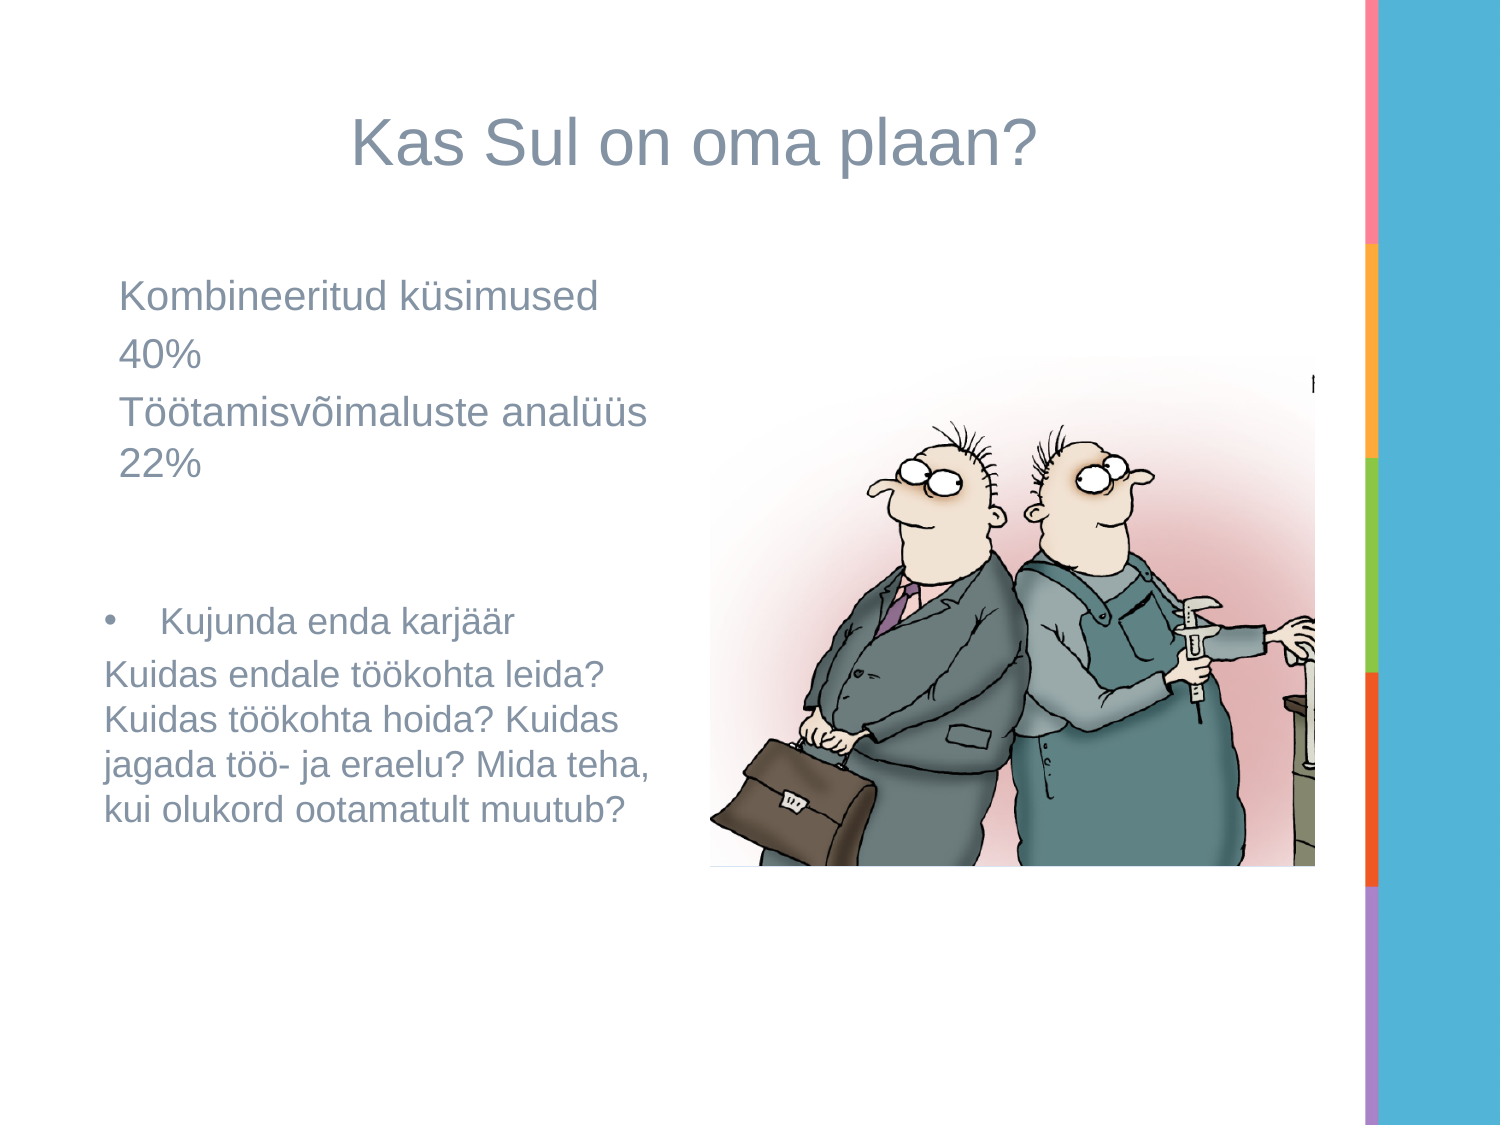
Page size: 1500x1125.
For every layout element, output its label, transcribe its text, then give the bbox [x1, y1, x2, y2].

picture [1365, 0, 1500, 1125]
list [709, 356, 1316, 867]
title Kas Sul on oma plaan? [75, 45, 1315, 233]
list Kombineeritud küsimused 40% Töötamisvõimaluste analüüs 22% [103, 446, 704, 552]
list Kujunda enda karjäär Kuidas endale töökohta leida? Kuidas töökohta hoida? Kuidas jagada töö- ja eraelu? Mida teha, kui olukord ootamatult muutub? [88, 589, 696, 1125]
